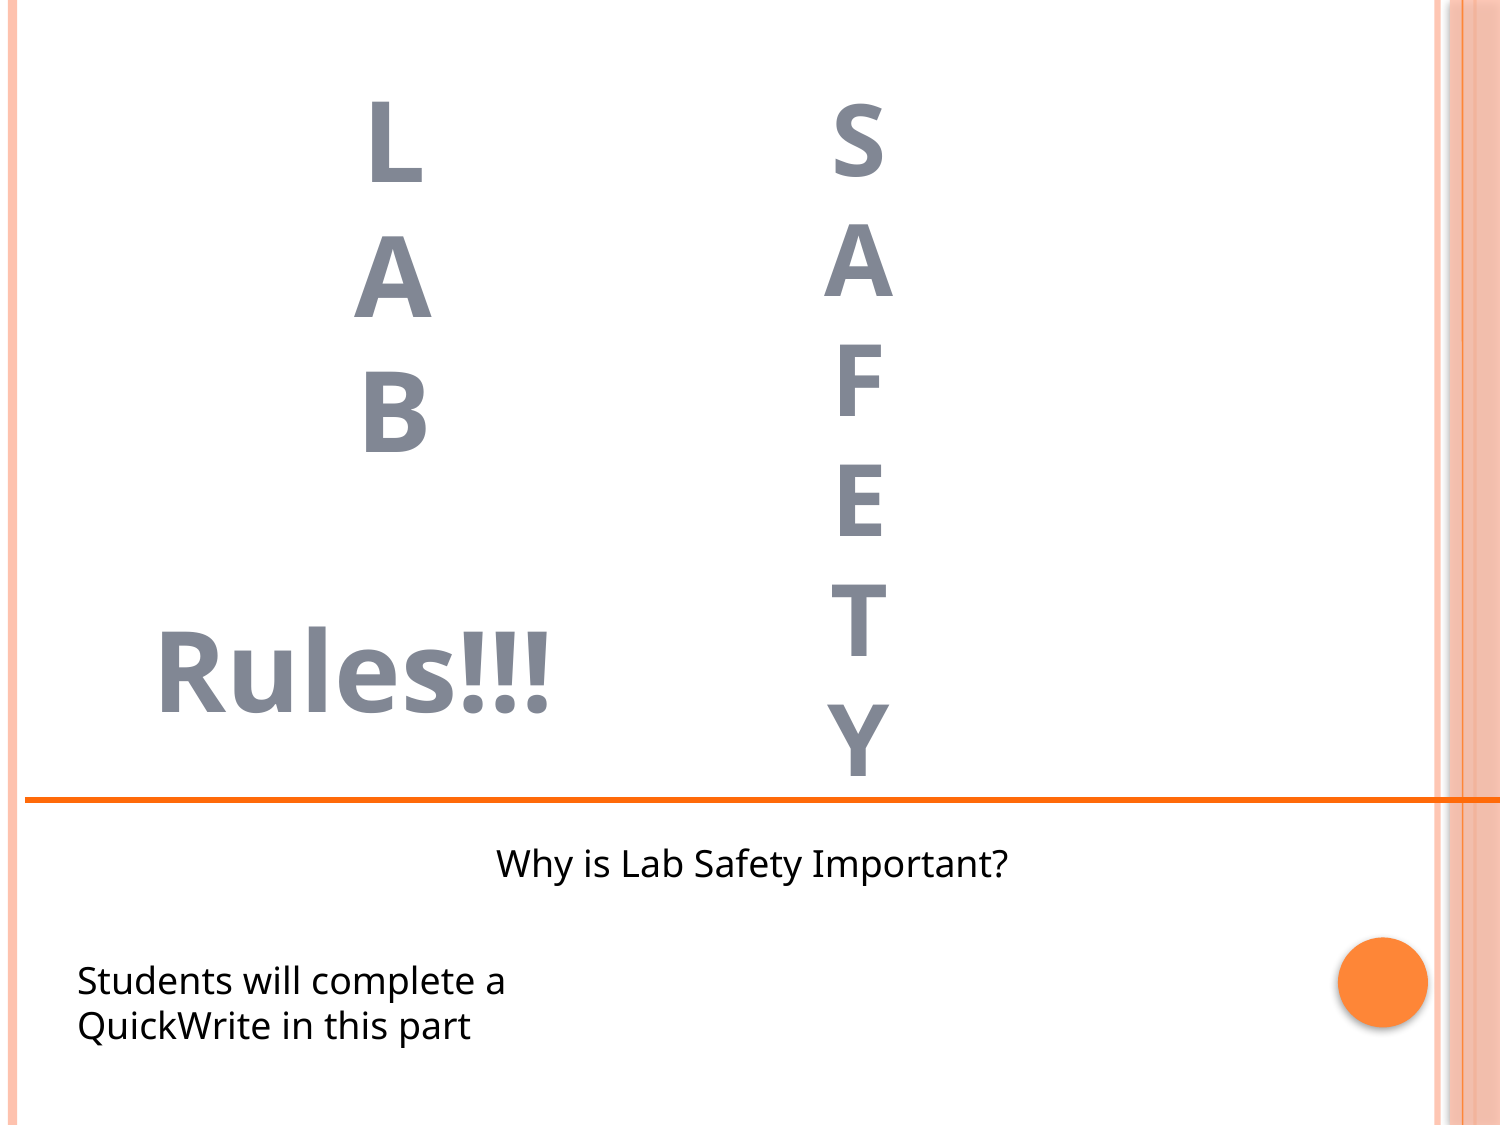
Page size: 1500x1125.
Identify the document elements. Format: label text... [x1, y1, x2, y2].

text_box Students will complete a QuickWrite in this part [62, 949, 725, 1055]
text_box S A F E T Y [809, 69, 909, 796]
text_box Rules!!! [137, 592, 570, 743]
text_box Why is Lab Safety Important? [481, 832, 1044, 892]
text_box L A B [339, 62, 448, 483]
